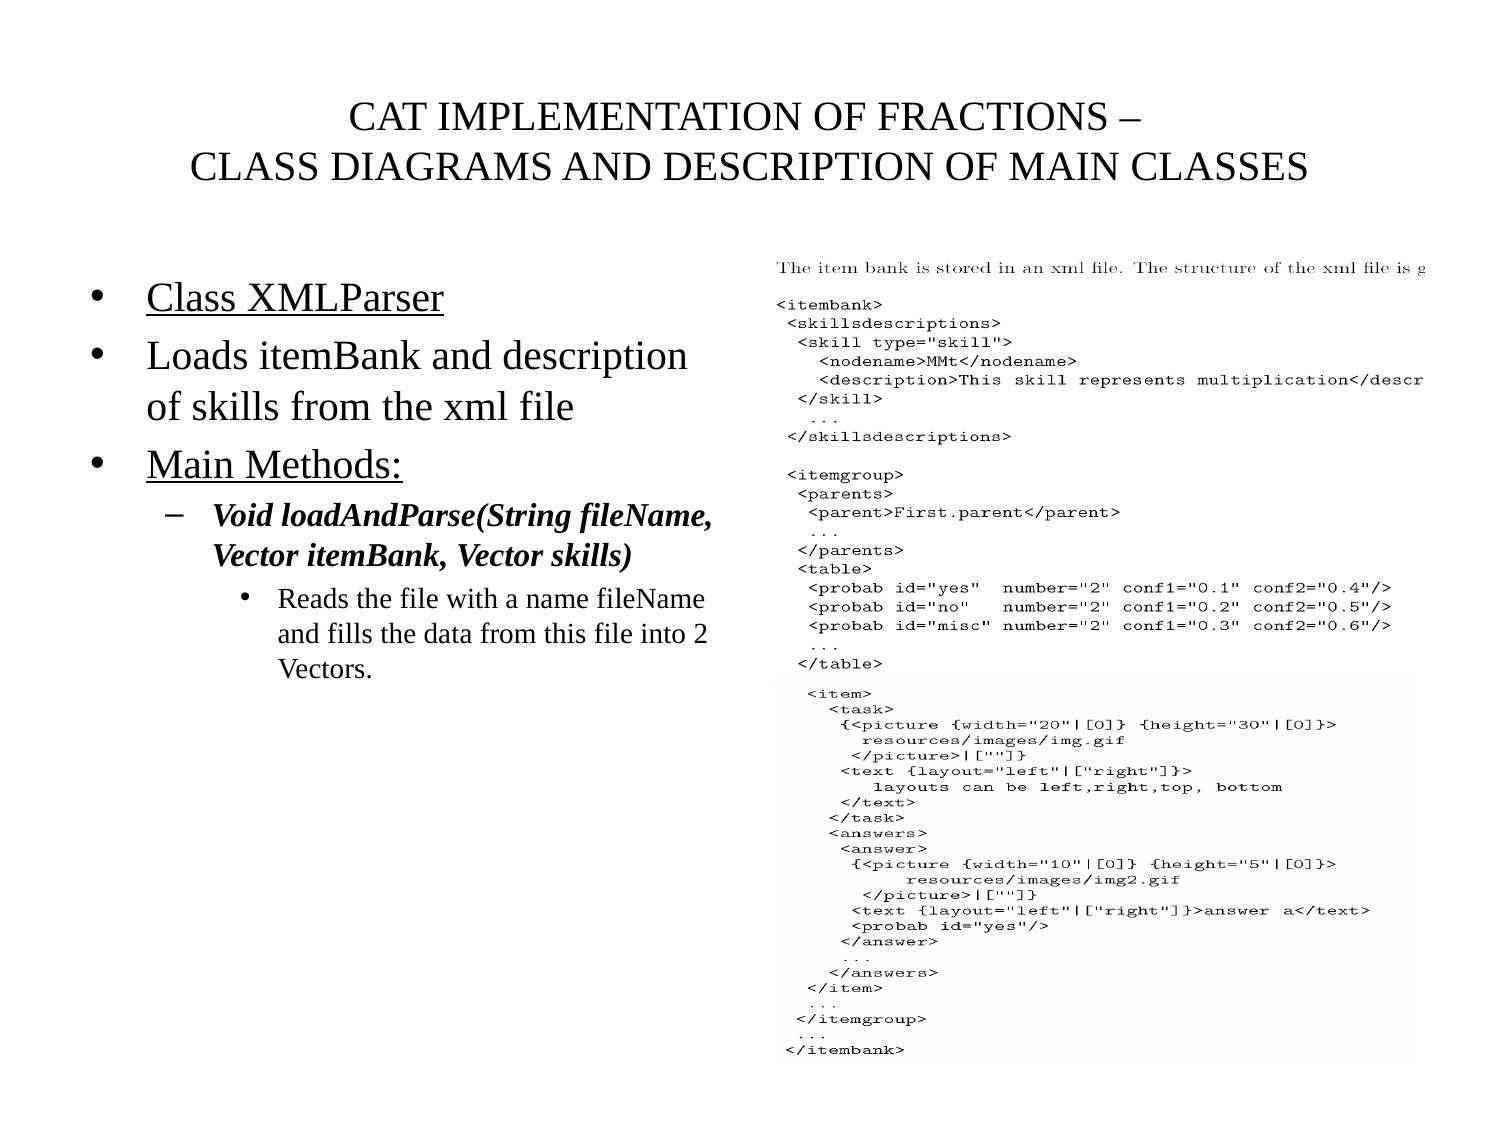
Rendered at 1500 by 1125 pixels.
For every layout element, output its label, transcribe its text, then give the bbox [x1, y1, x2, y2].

list Class XMLParser Loads itemBank and description of skills from the xml file Main Methods: Void loadAndParse(String fileName, Vector itemBank, Vector skills) Reads the file with a name fileName and fills the data from this file into 2 Vectors. [75, 262, 738, 1005]
picture [774, 674, 1413, 1063]
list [762, 249, 1426, 688]
title CAT IMPLEMENTATION OF FRACTIONS – CLASS DIAGRAMS AND DESCRIPTION OF MAIN CLASSES [75, 45, 1425, 233]
